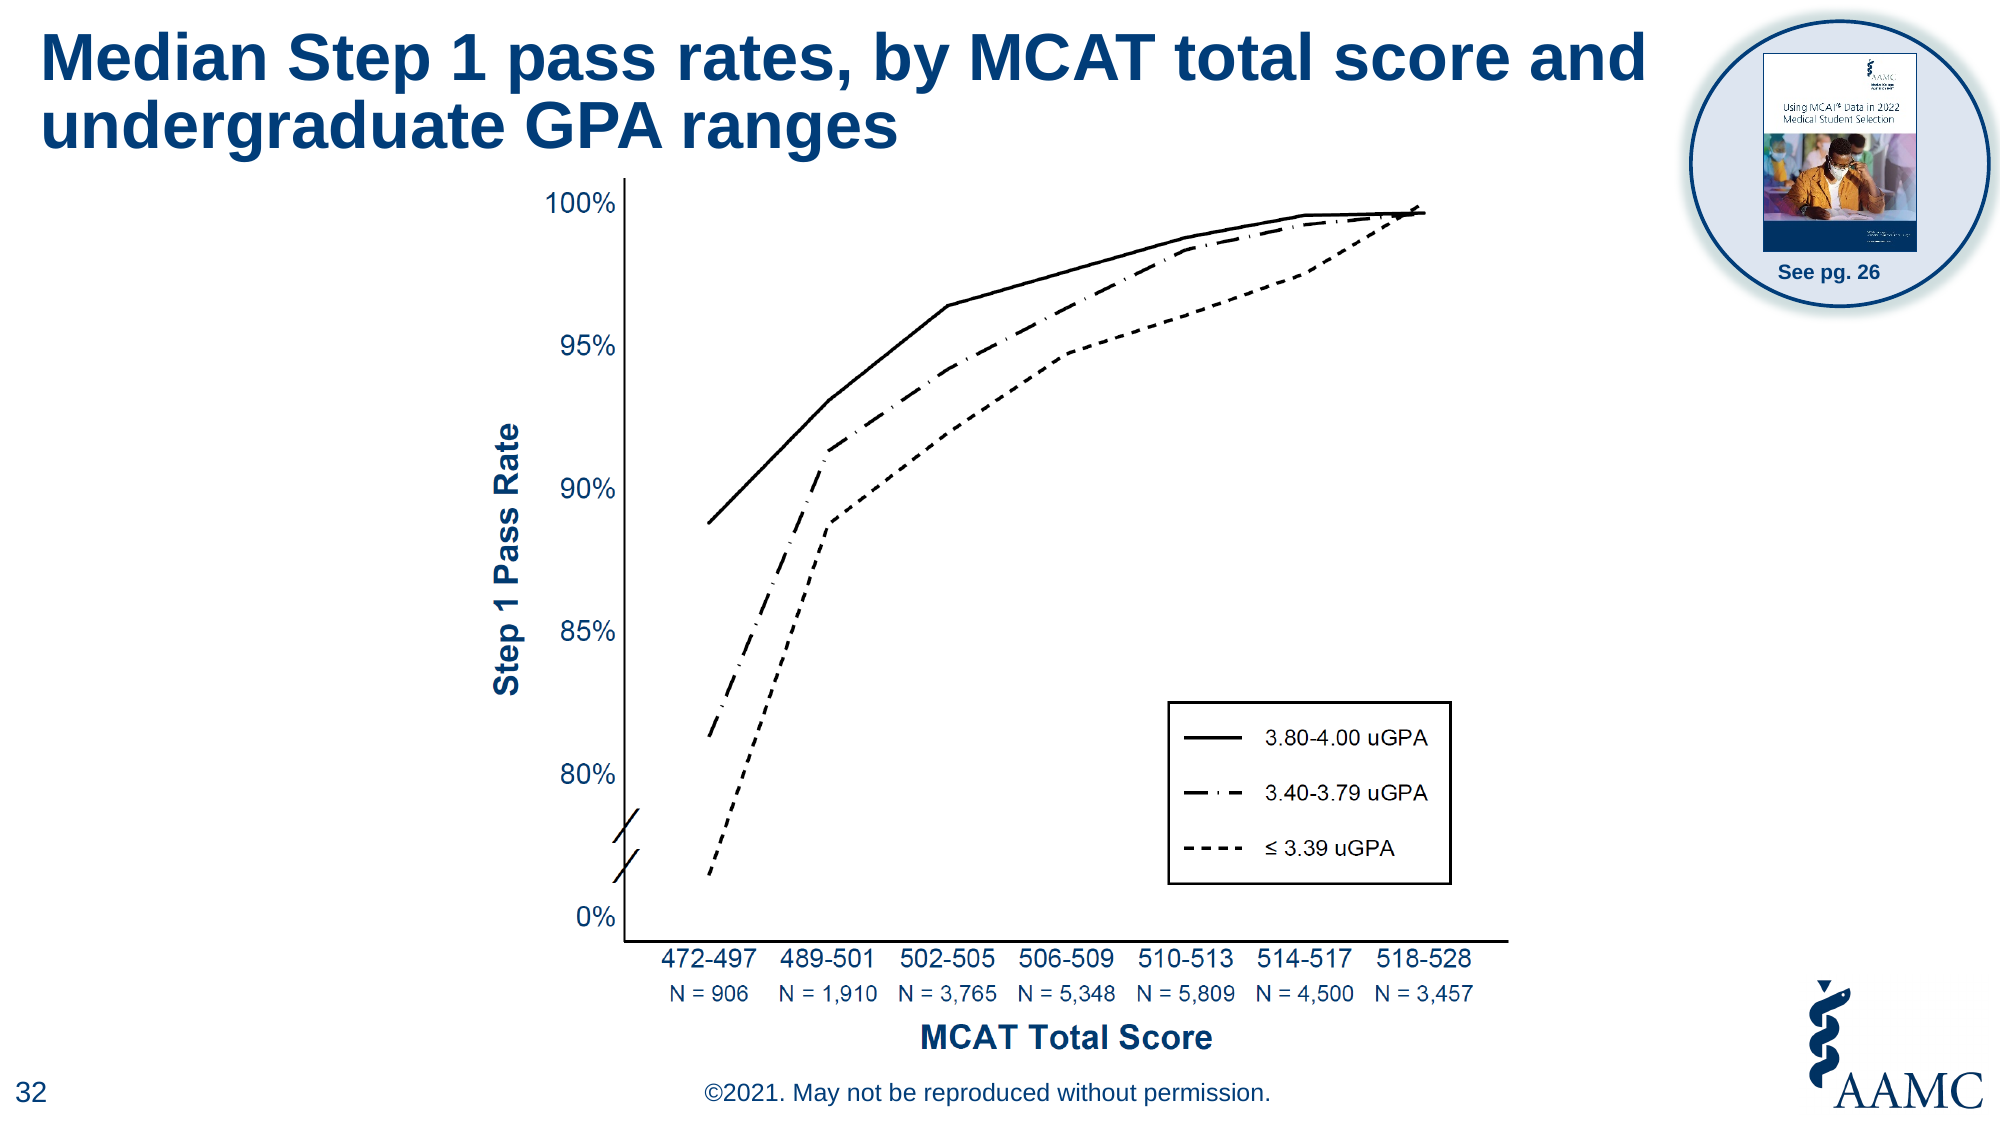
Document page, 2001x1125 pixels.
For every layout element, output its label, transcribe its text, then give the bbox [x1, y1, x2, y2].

picture [1787, 938, 1999, 1125]
picture [1763, 53, 1917, 253]
text_box See pg. 26 [1763, 251, 1935, 292]
title Median Step 1 pass rates, by MCAT total score and undergraduate GPA ranges [40, 0, 2000, 163]
text_box [1774, 292, 1905, 307]
slide_number 32 [0, 1060, 467, 1121]
text_box ©2021. May not be reproduced without permission. [685, 1073, 1293, 1121]
picture [481, 165, 1519, 1062]
text_box [1690, 21, 1989, 286]
